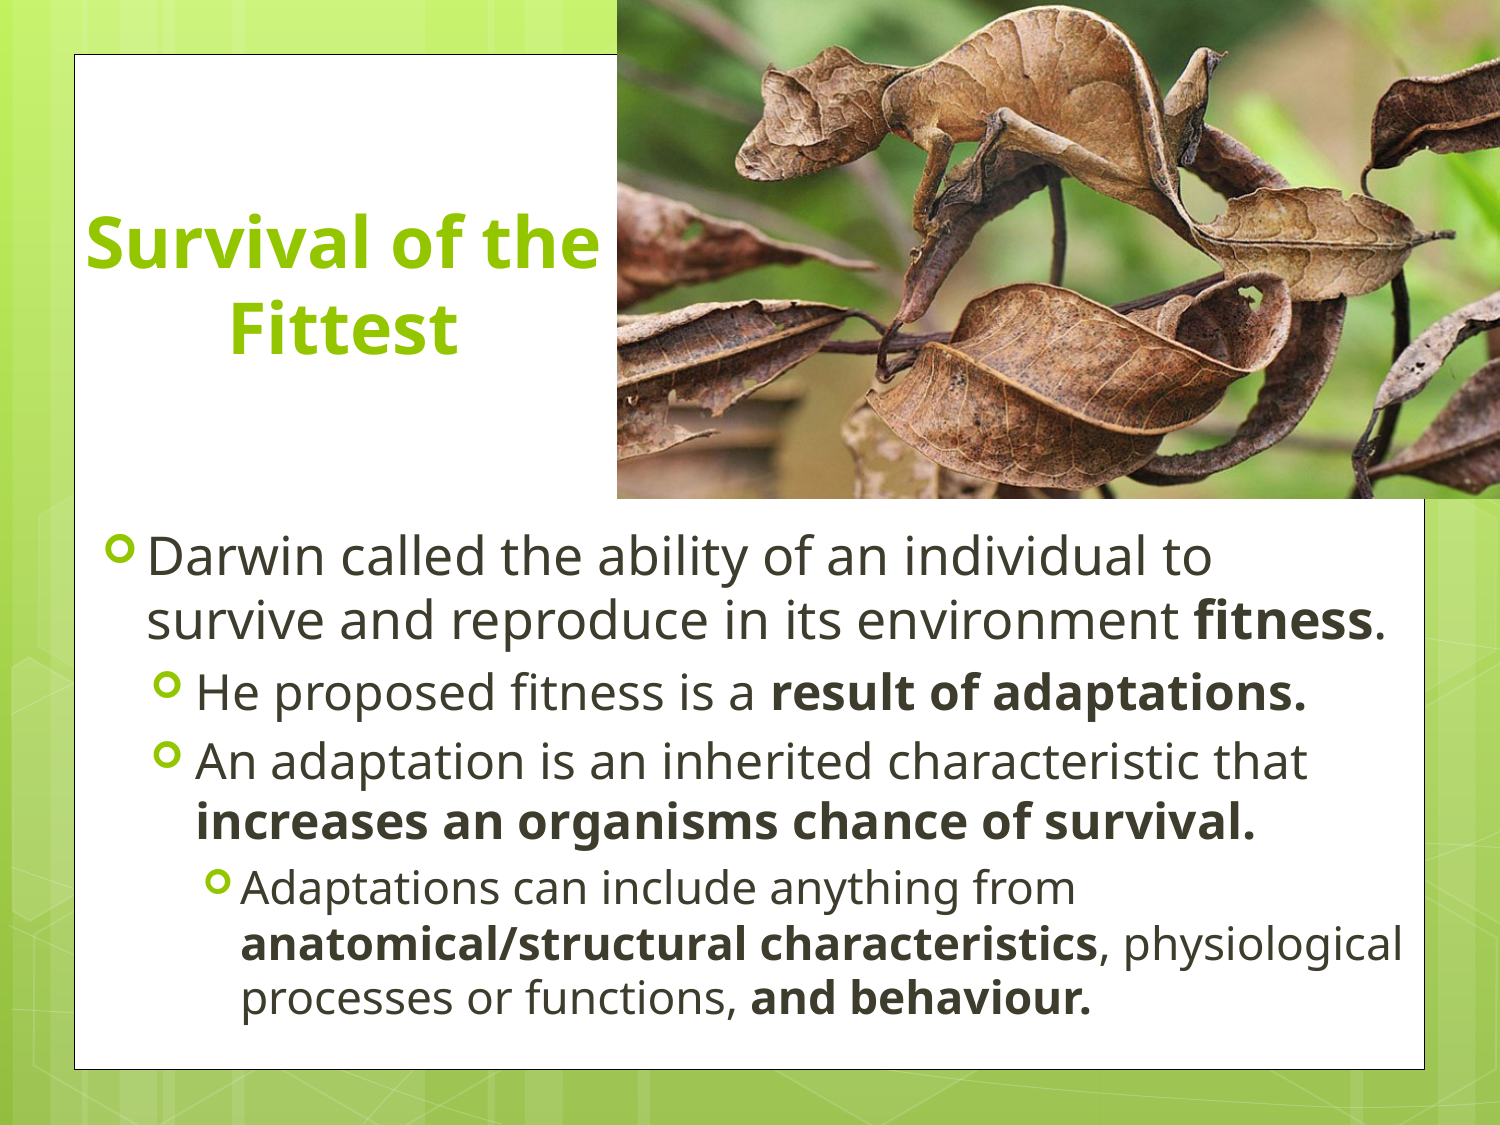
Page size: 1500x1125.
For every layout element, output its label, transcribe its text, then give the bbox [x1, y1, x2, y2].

list Darwin called the ability of an individual to survive and reproduce in its environment fitness. He proposed fitness is a result of adaptations. An adaptation is an inherited characteristic that increases an organisms chance of survival. Adaptations can include anything from anatomical/structural characteristics, physiological processes or functions, and behaviour. [75, 514, 1421, 1097]
title Survival of the Fittest [42, 188, 610, 376]
picture [616, 0, 1500, 499]
